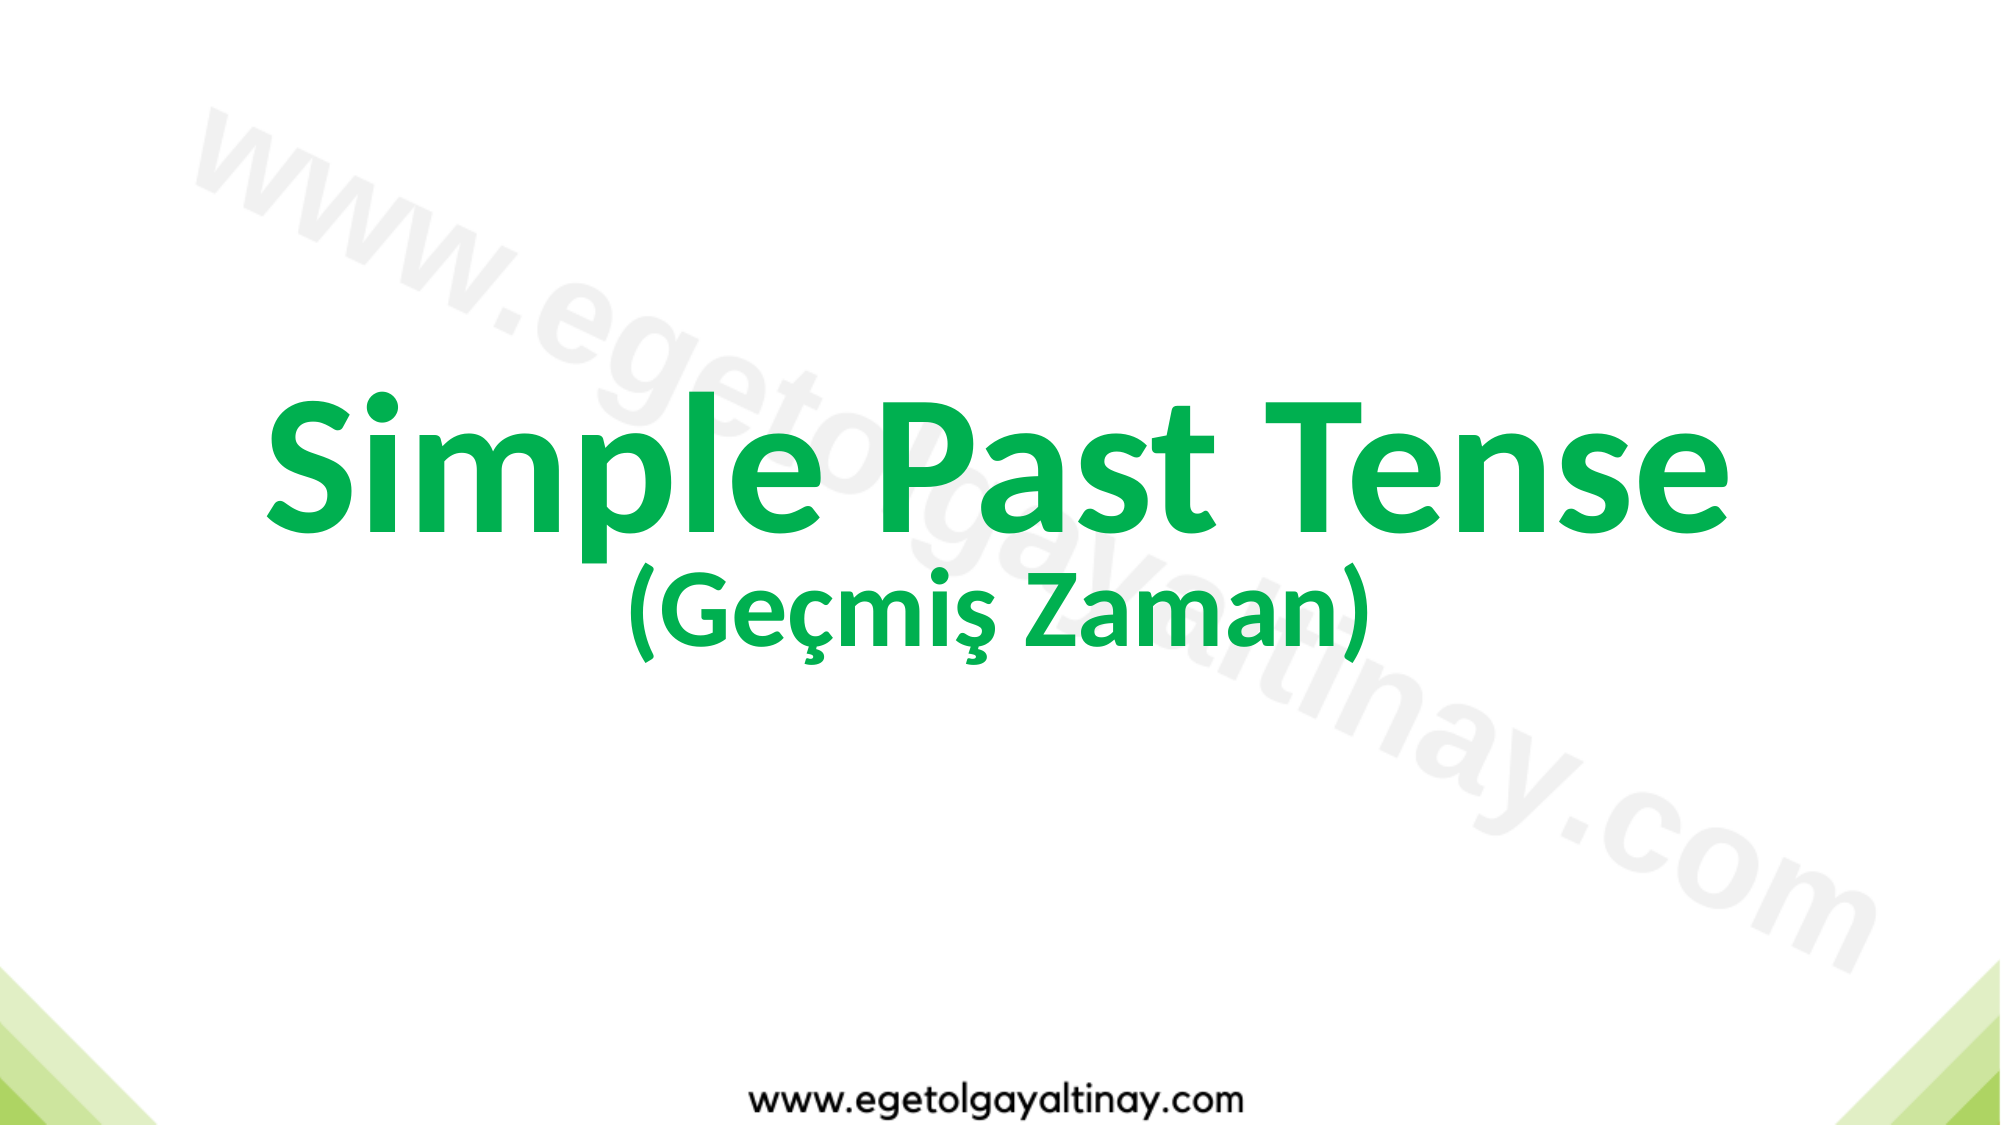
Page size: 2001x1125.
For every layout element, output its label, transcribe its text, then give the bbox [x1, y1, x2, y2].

picture [0, 0, 2001, 1125]
text_box Simple Past Tense [28, 325, 1972, 527]
text_box (Geçmiş Zaman) [28, 527, 1972, 677]
